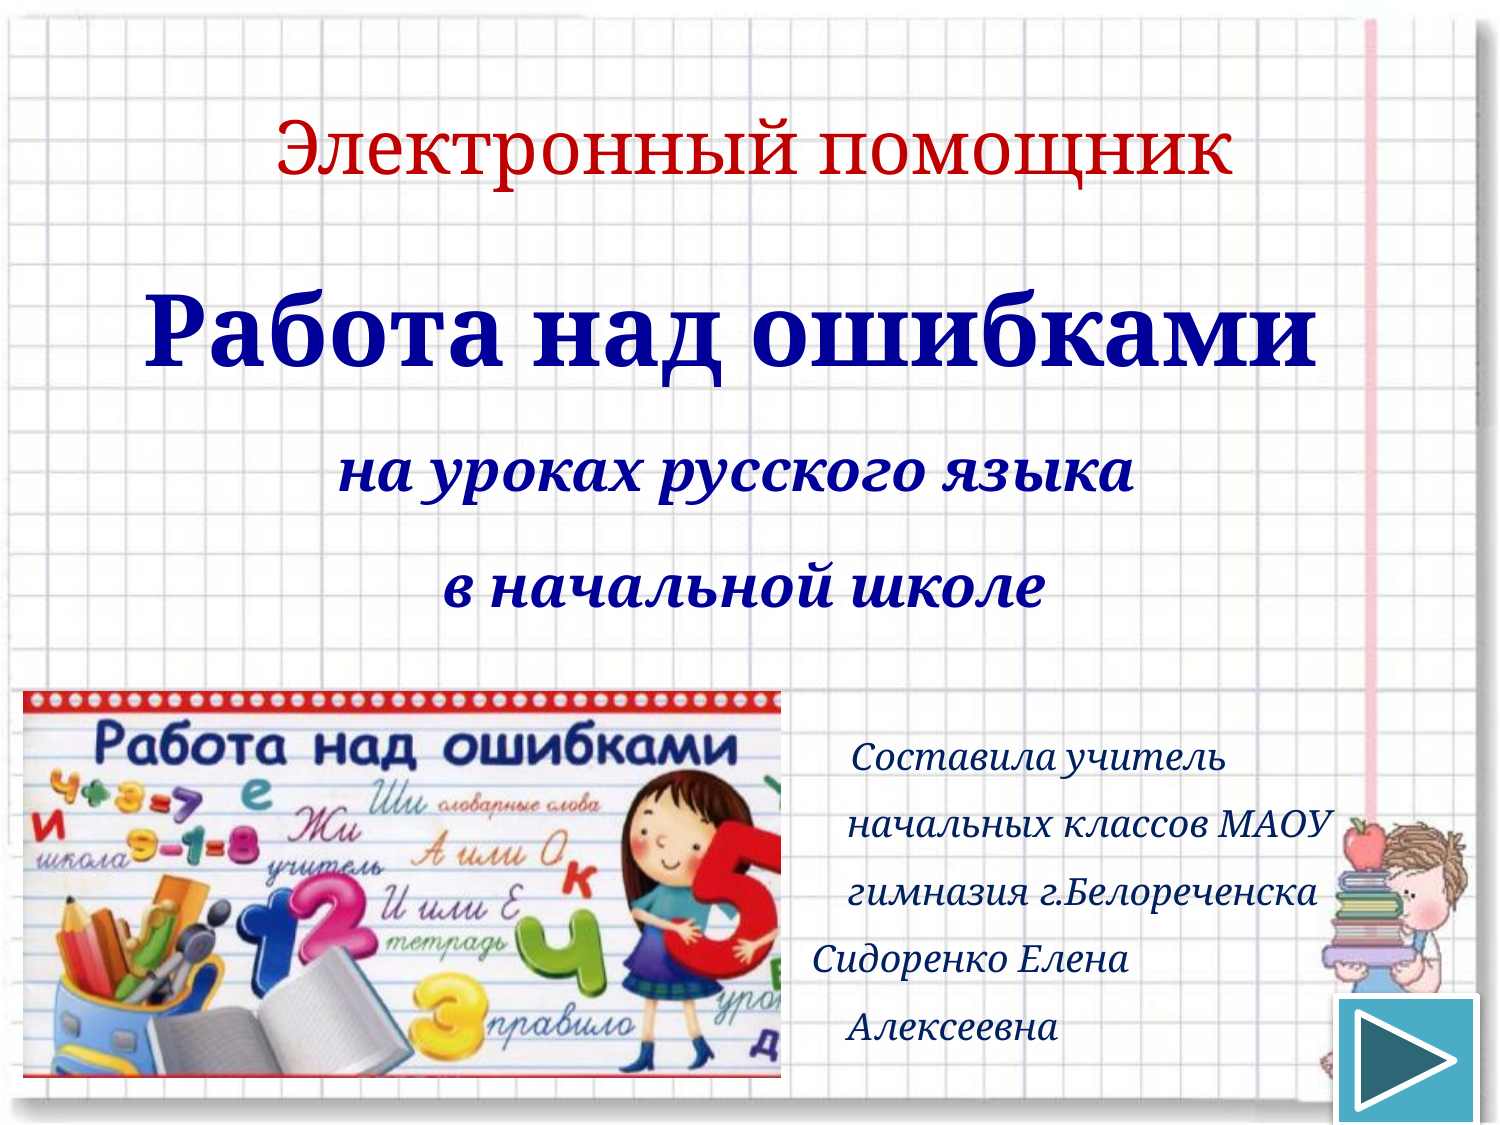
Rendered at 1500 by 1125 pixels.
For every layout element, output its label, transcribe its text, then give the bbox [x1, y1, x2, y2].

text_box Электронный помощник [58, 46, 1471, 254]
subtitle Работа над ошибками на уроках русского языка в начальной школе [58, 292, 1430, 645]
text_box Составила учитель начальных классов МАОУ гимназия г.Белореченска Сидоренко Елена Алексеевна [796, 703, 1348, 1056]
picture [0, 0, 1500, 1125]
text_box [1333, 993, 1480, 1125]
